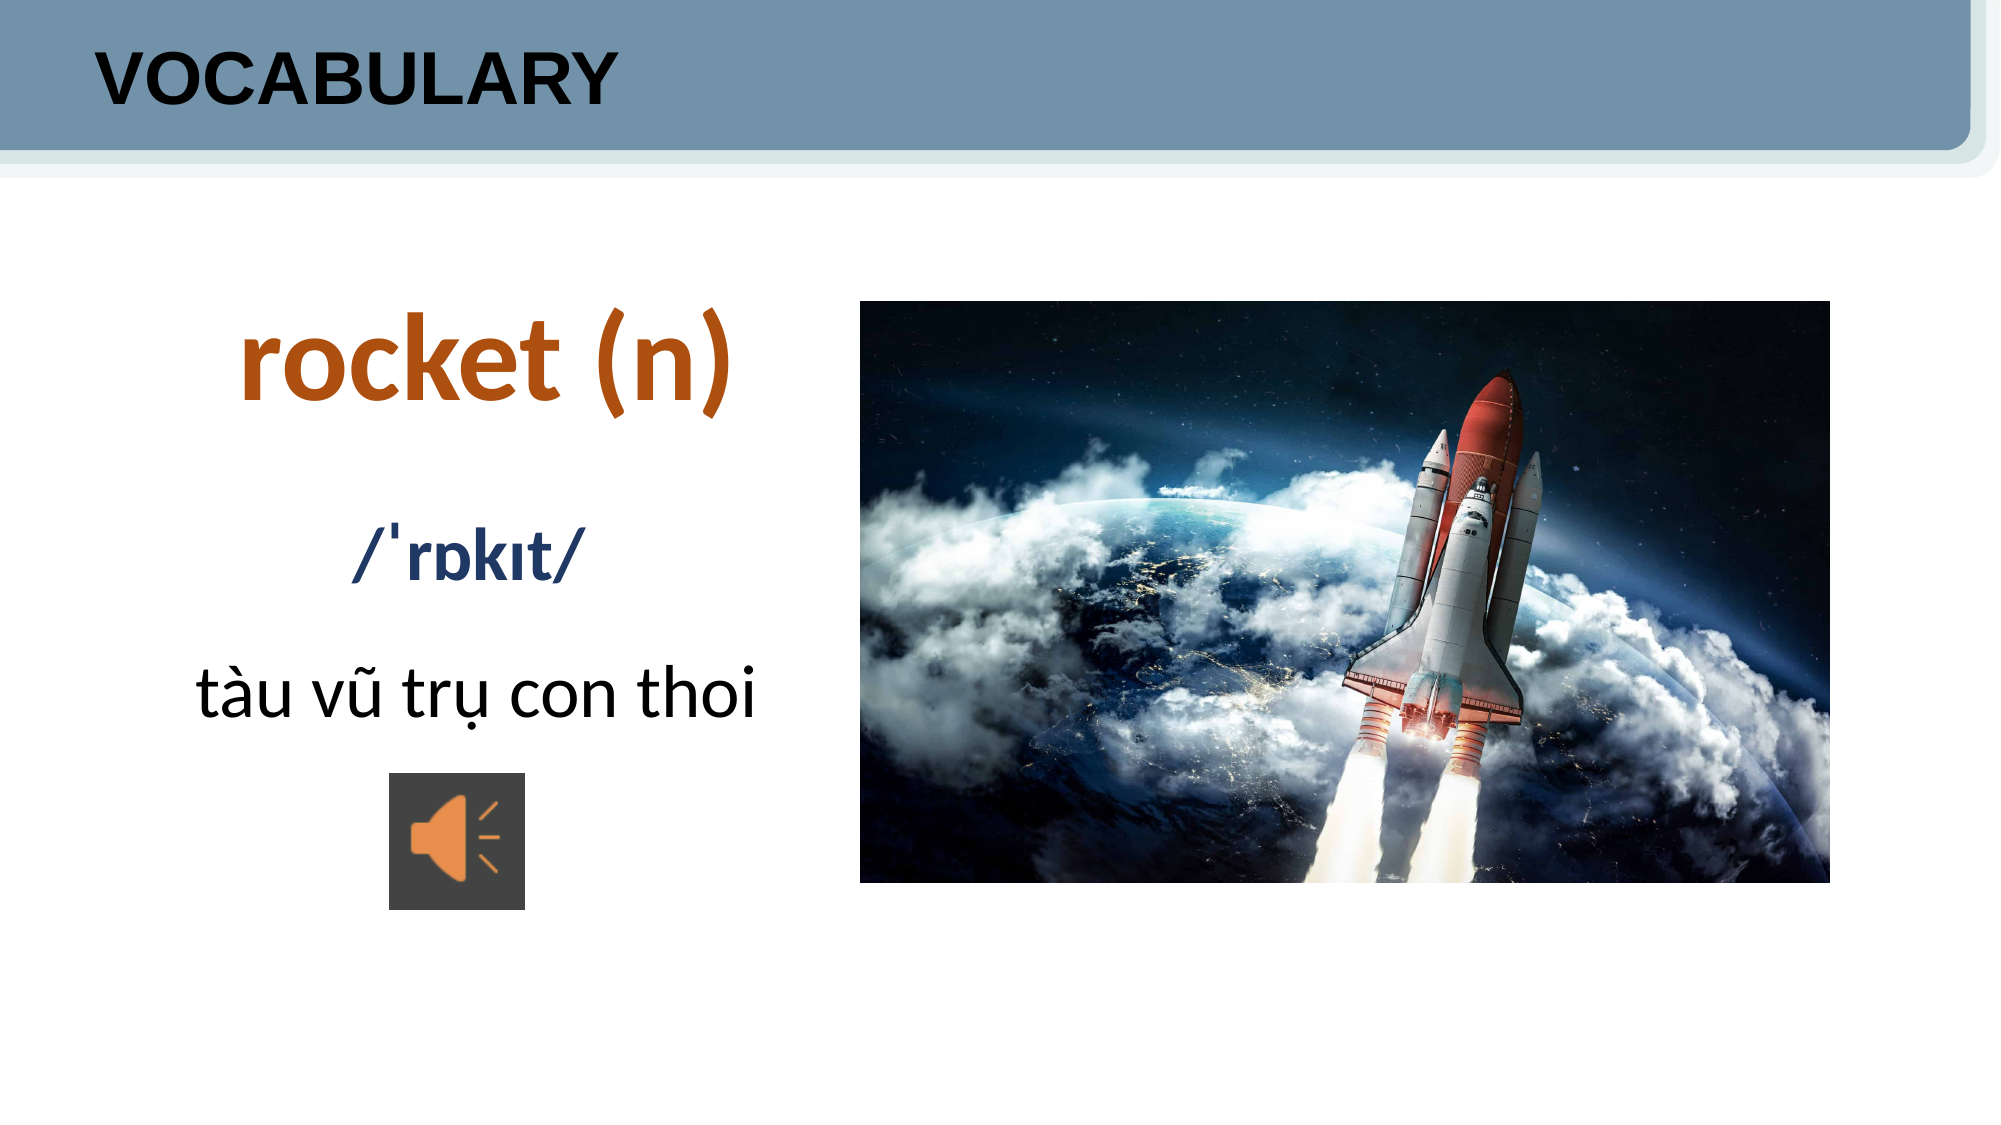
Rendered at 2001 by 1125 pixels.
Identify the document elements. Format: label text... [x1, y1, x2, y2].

text_box rocket (n) [58, 277, 917, 385]
picture [387, 771, 527, 911]
text_box tàu vũ trụ con thoi [91, 635, 860, 740]
text_box /ˈrɒkɪt/ [337, 498, 601, 604]
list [860, 301, 1830, 883]
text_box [0, 0, 2000, 178]
